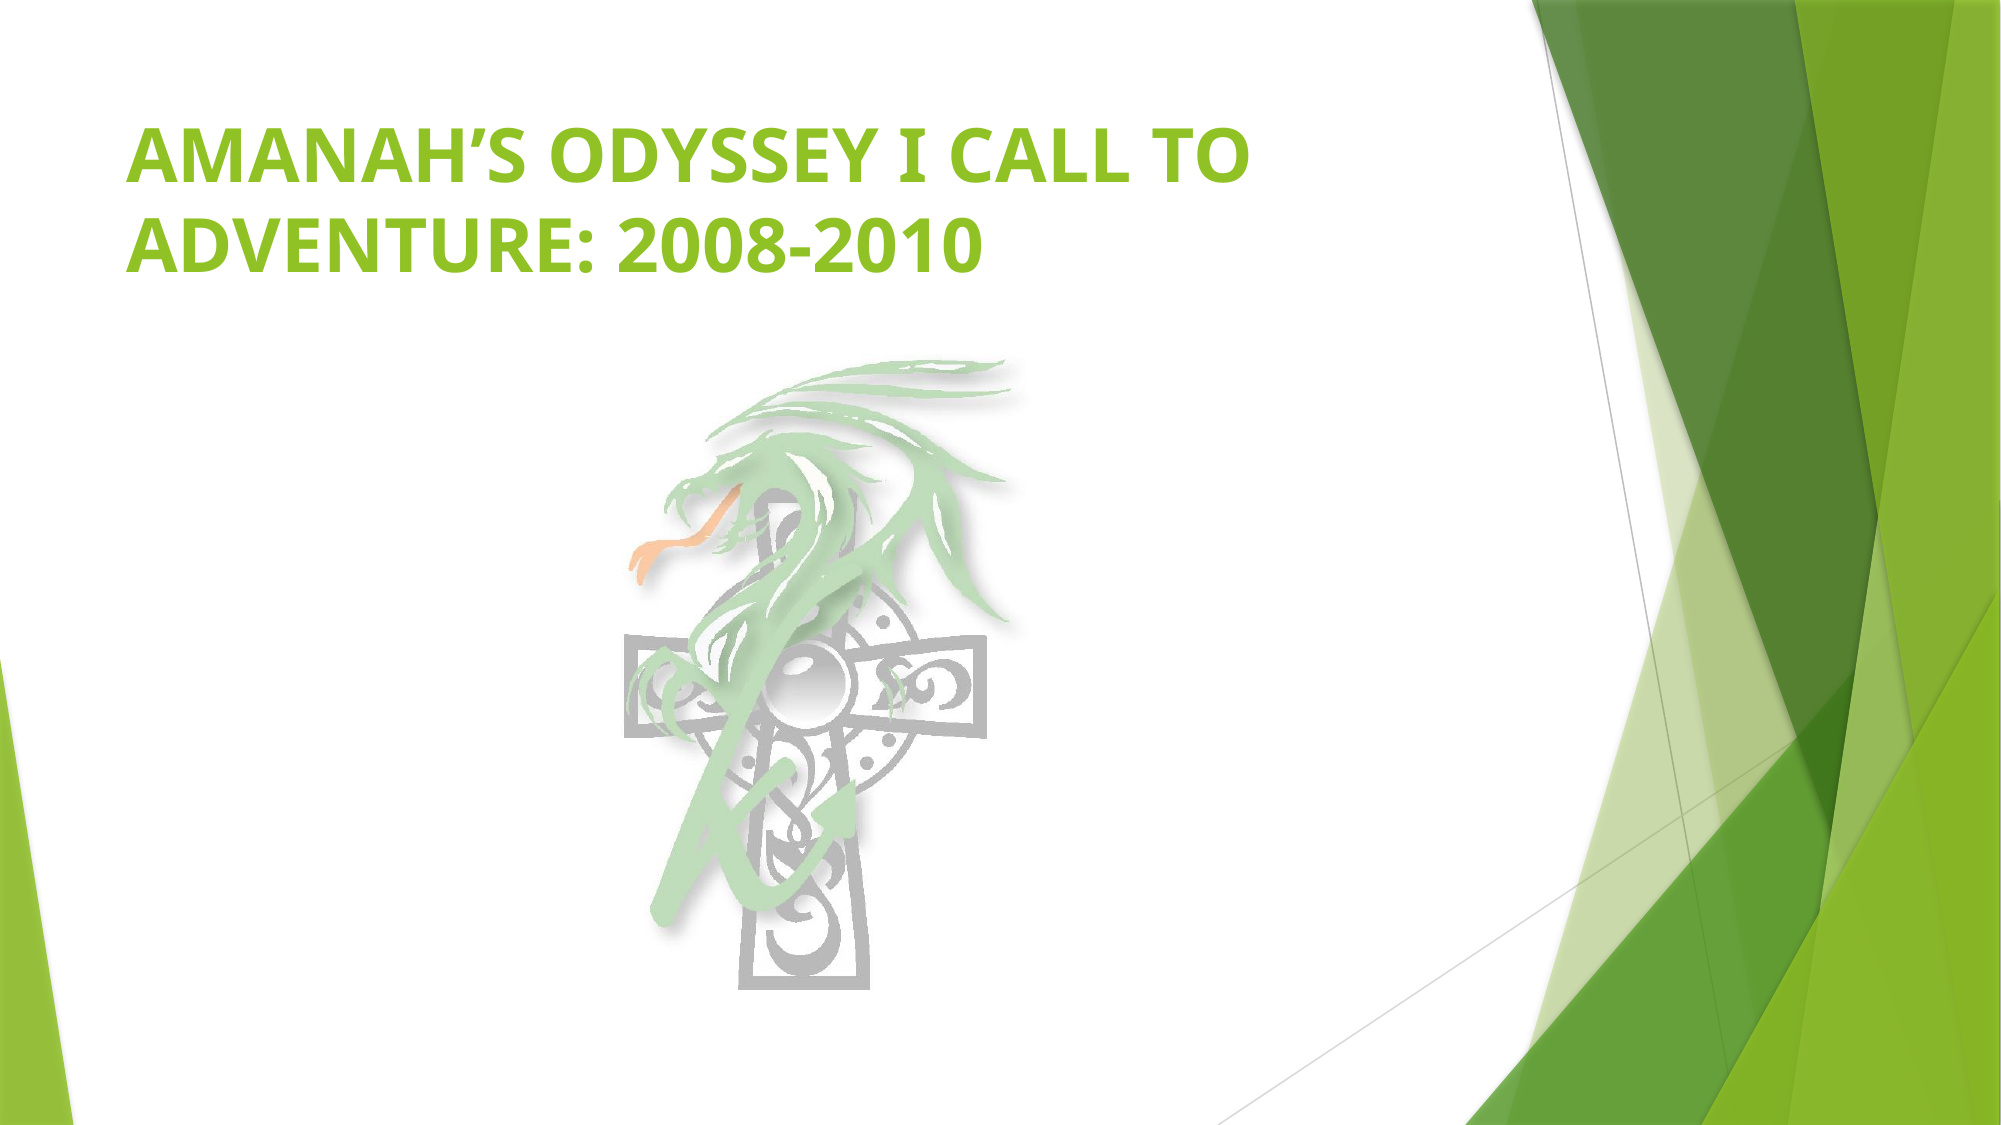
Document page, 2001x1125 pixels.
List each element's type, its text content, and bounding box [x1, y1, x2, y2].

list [595, 353, 1038, 992]
title AMANAH’S ODYSSEY I CALL TO ADVENTURE: 2008-2010 [111, 99, 1522, 317]
